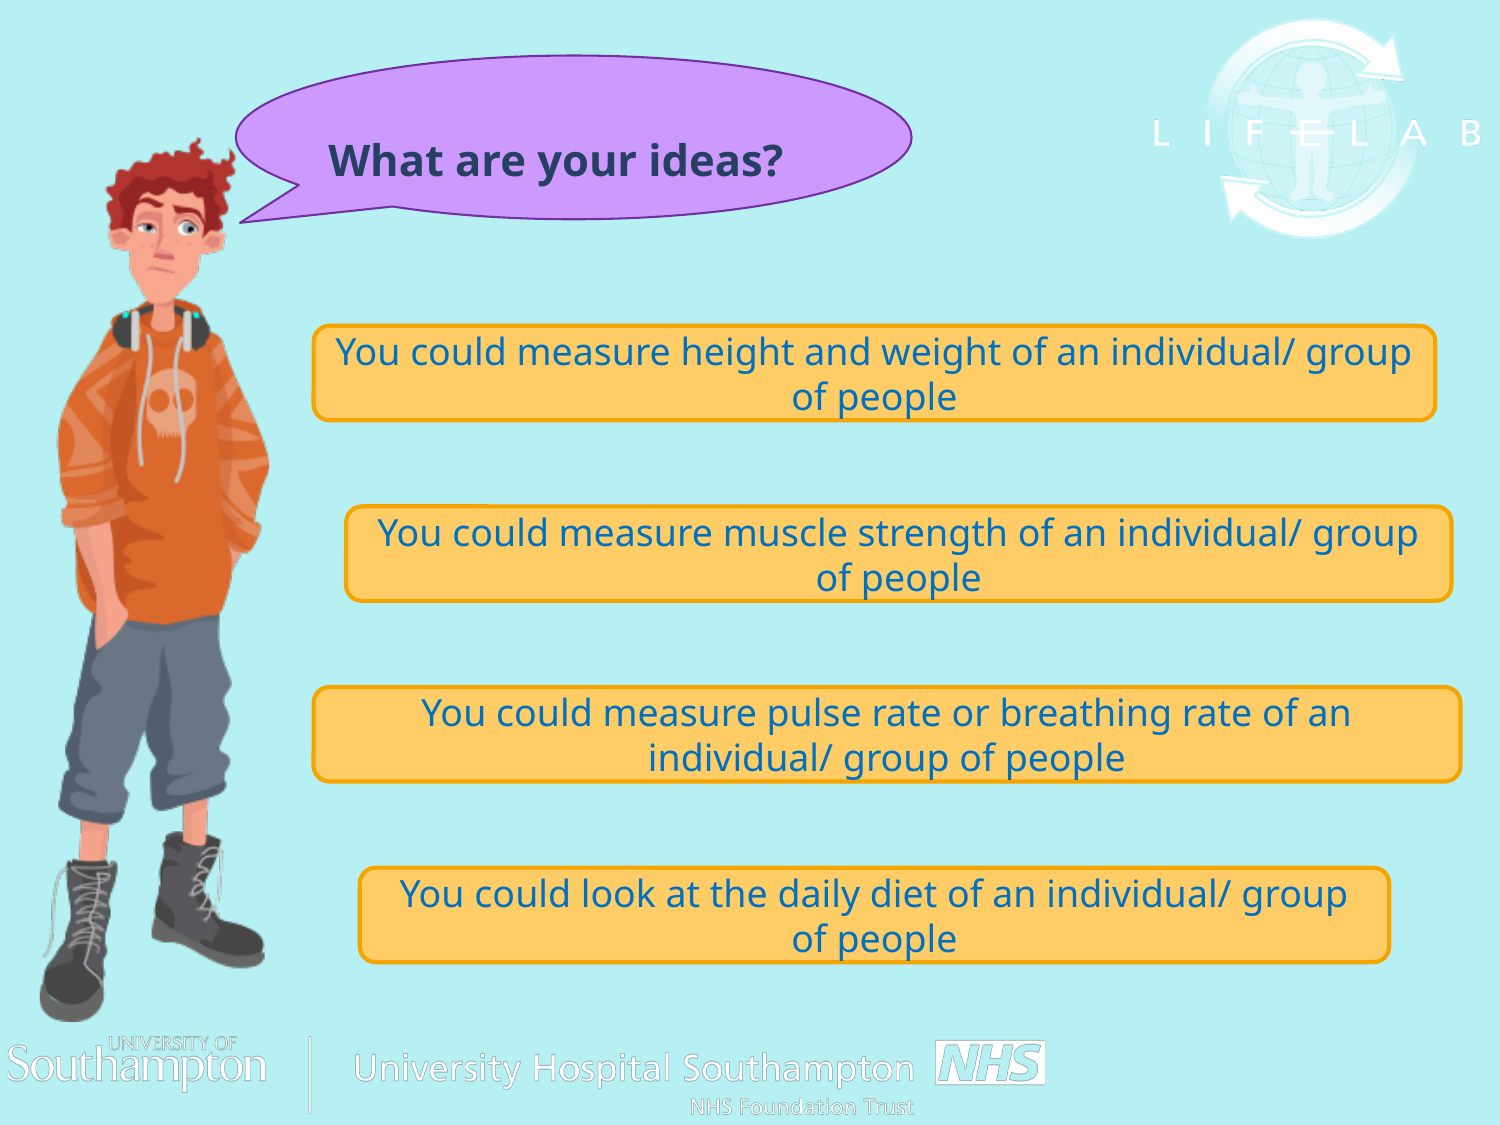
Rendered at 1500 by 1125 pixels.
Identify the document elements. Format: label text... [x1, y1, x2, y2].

text_box [234, 54, 913, 174]
picture [1128, 0, 1500, 261]
text_box You could measure muscle strength of an individual/ group of people [597, 506, 1452, 601]
text_box You could measure pulse rate or breathing rate of an individual/ group of people [597, 687, 1461, 782]
picture [0, 137, 1046, 1118]
text_box What are your ideas? [313, 116, 879, 222]
text_box You could measure height and weight of an individual/ group of people [597, 325, 1436, 421]
text_box You could look at the daily diet of an individual/ group of people [597, 867, 1390, 963]
